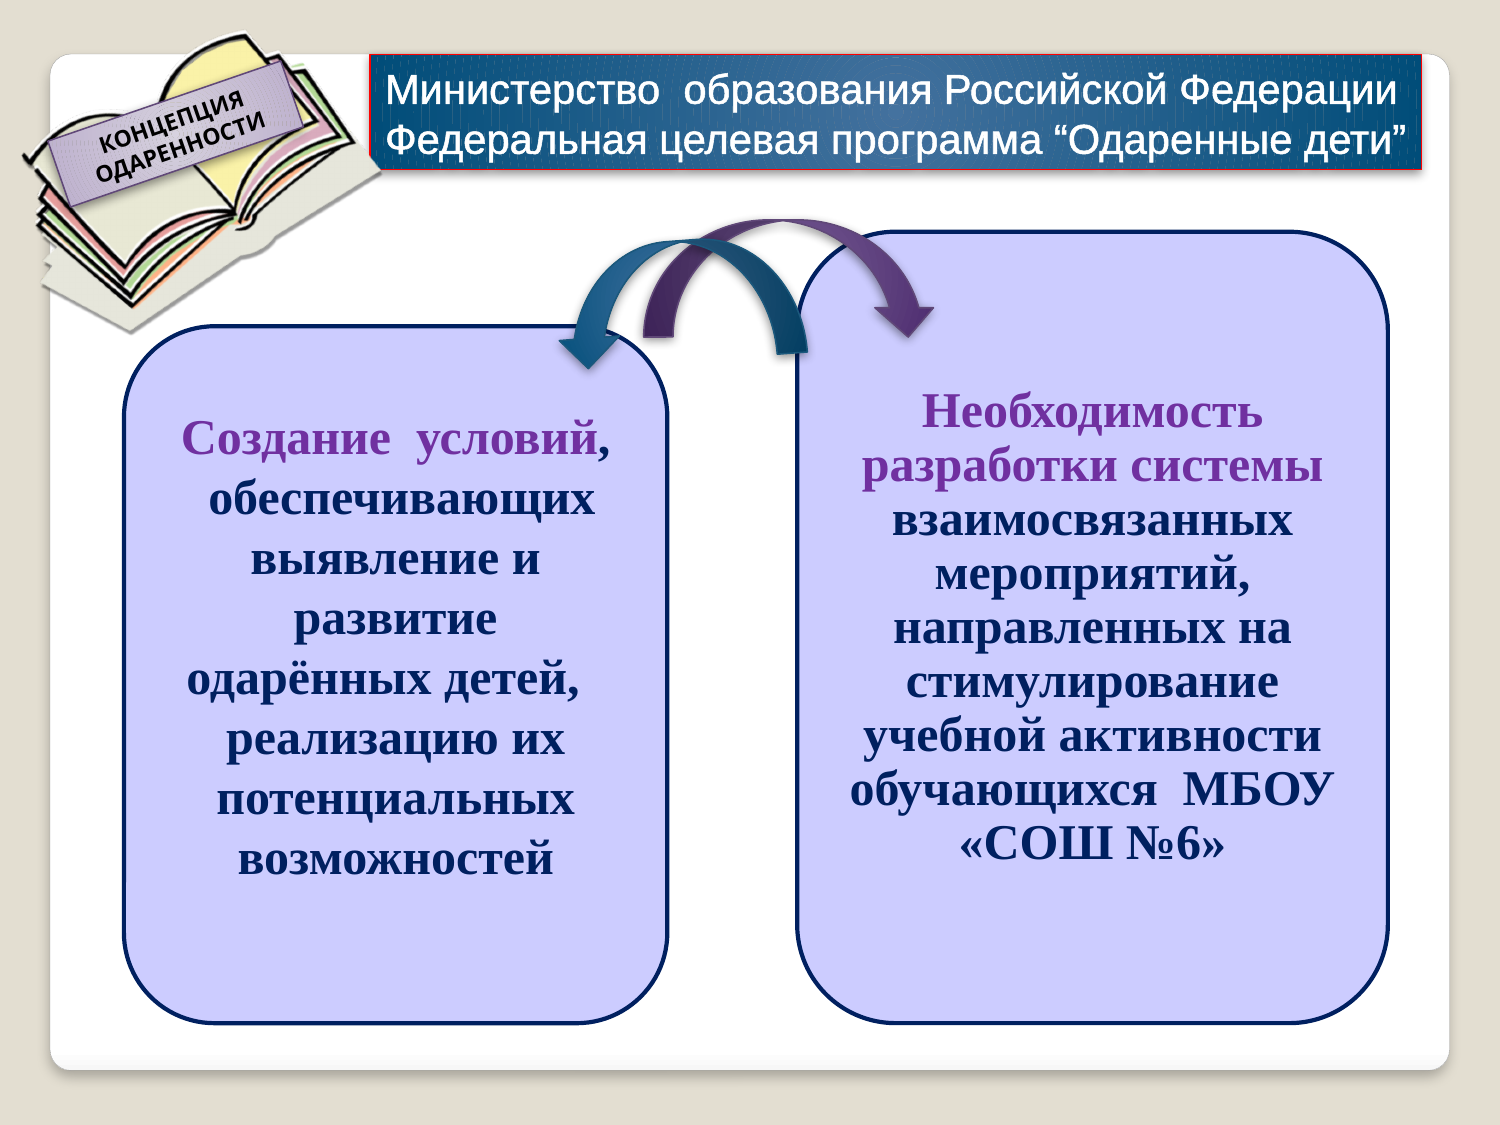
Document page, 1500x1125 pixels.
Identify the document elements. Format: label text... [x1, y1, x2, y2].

text_box Министерство образования Российской Федерации Федеральная целевая программа “Одаренные дети” [369, 54, 1422, 170]
text_box Необходимость разработки системы взаимосвязанных мероприятий, направленных на стимулирование учебной активности обучающихся МБОУ «СОШ №6» [795, 229, 1390, 1026]
text_box [703, 219, 935, 338]
text_box [558, 238, 809, 370]
text_box Создание условий, обеспечивающих выявление и развитие одарённых детей, реализацию их потенциальных возможностей [121, 324, 670, 1026]
text_box [642, 255, 705, 338]
picture [0, 0, 404, 409]
